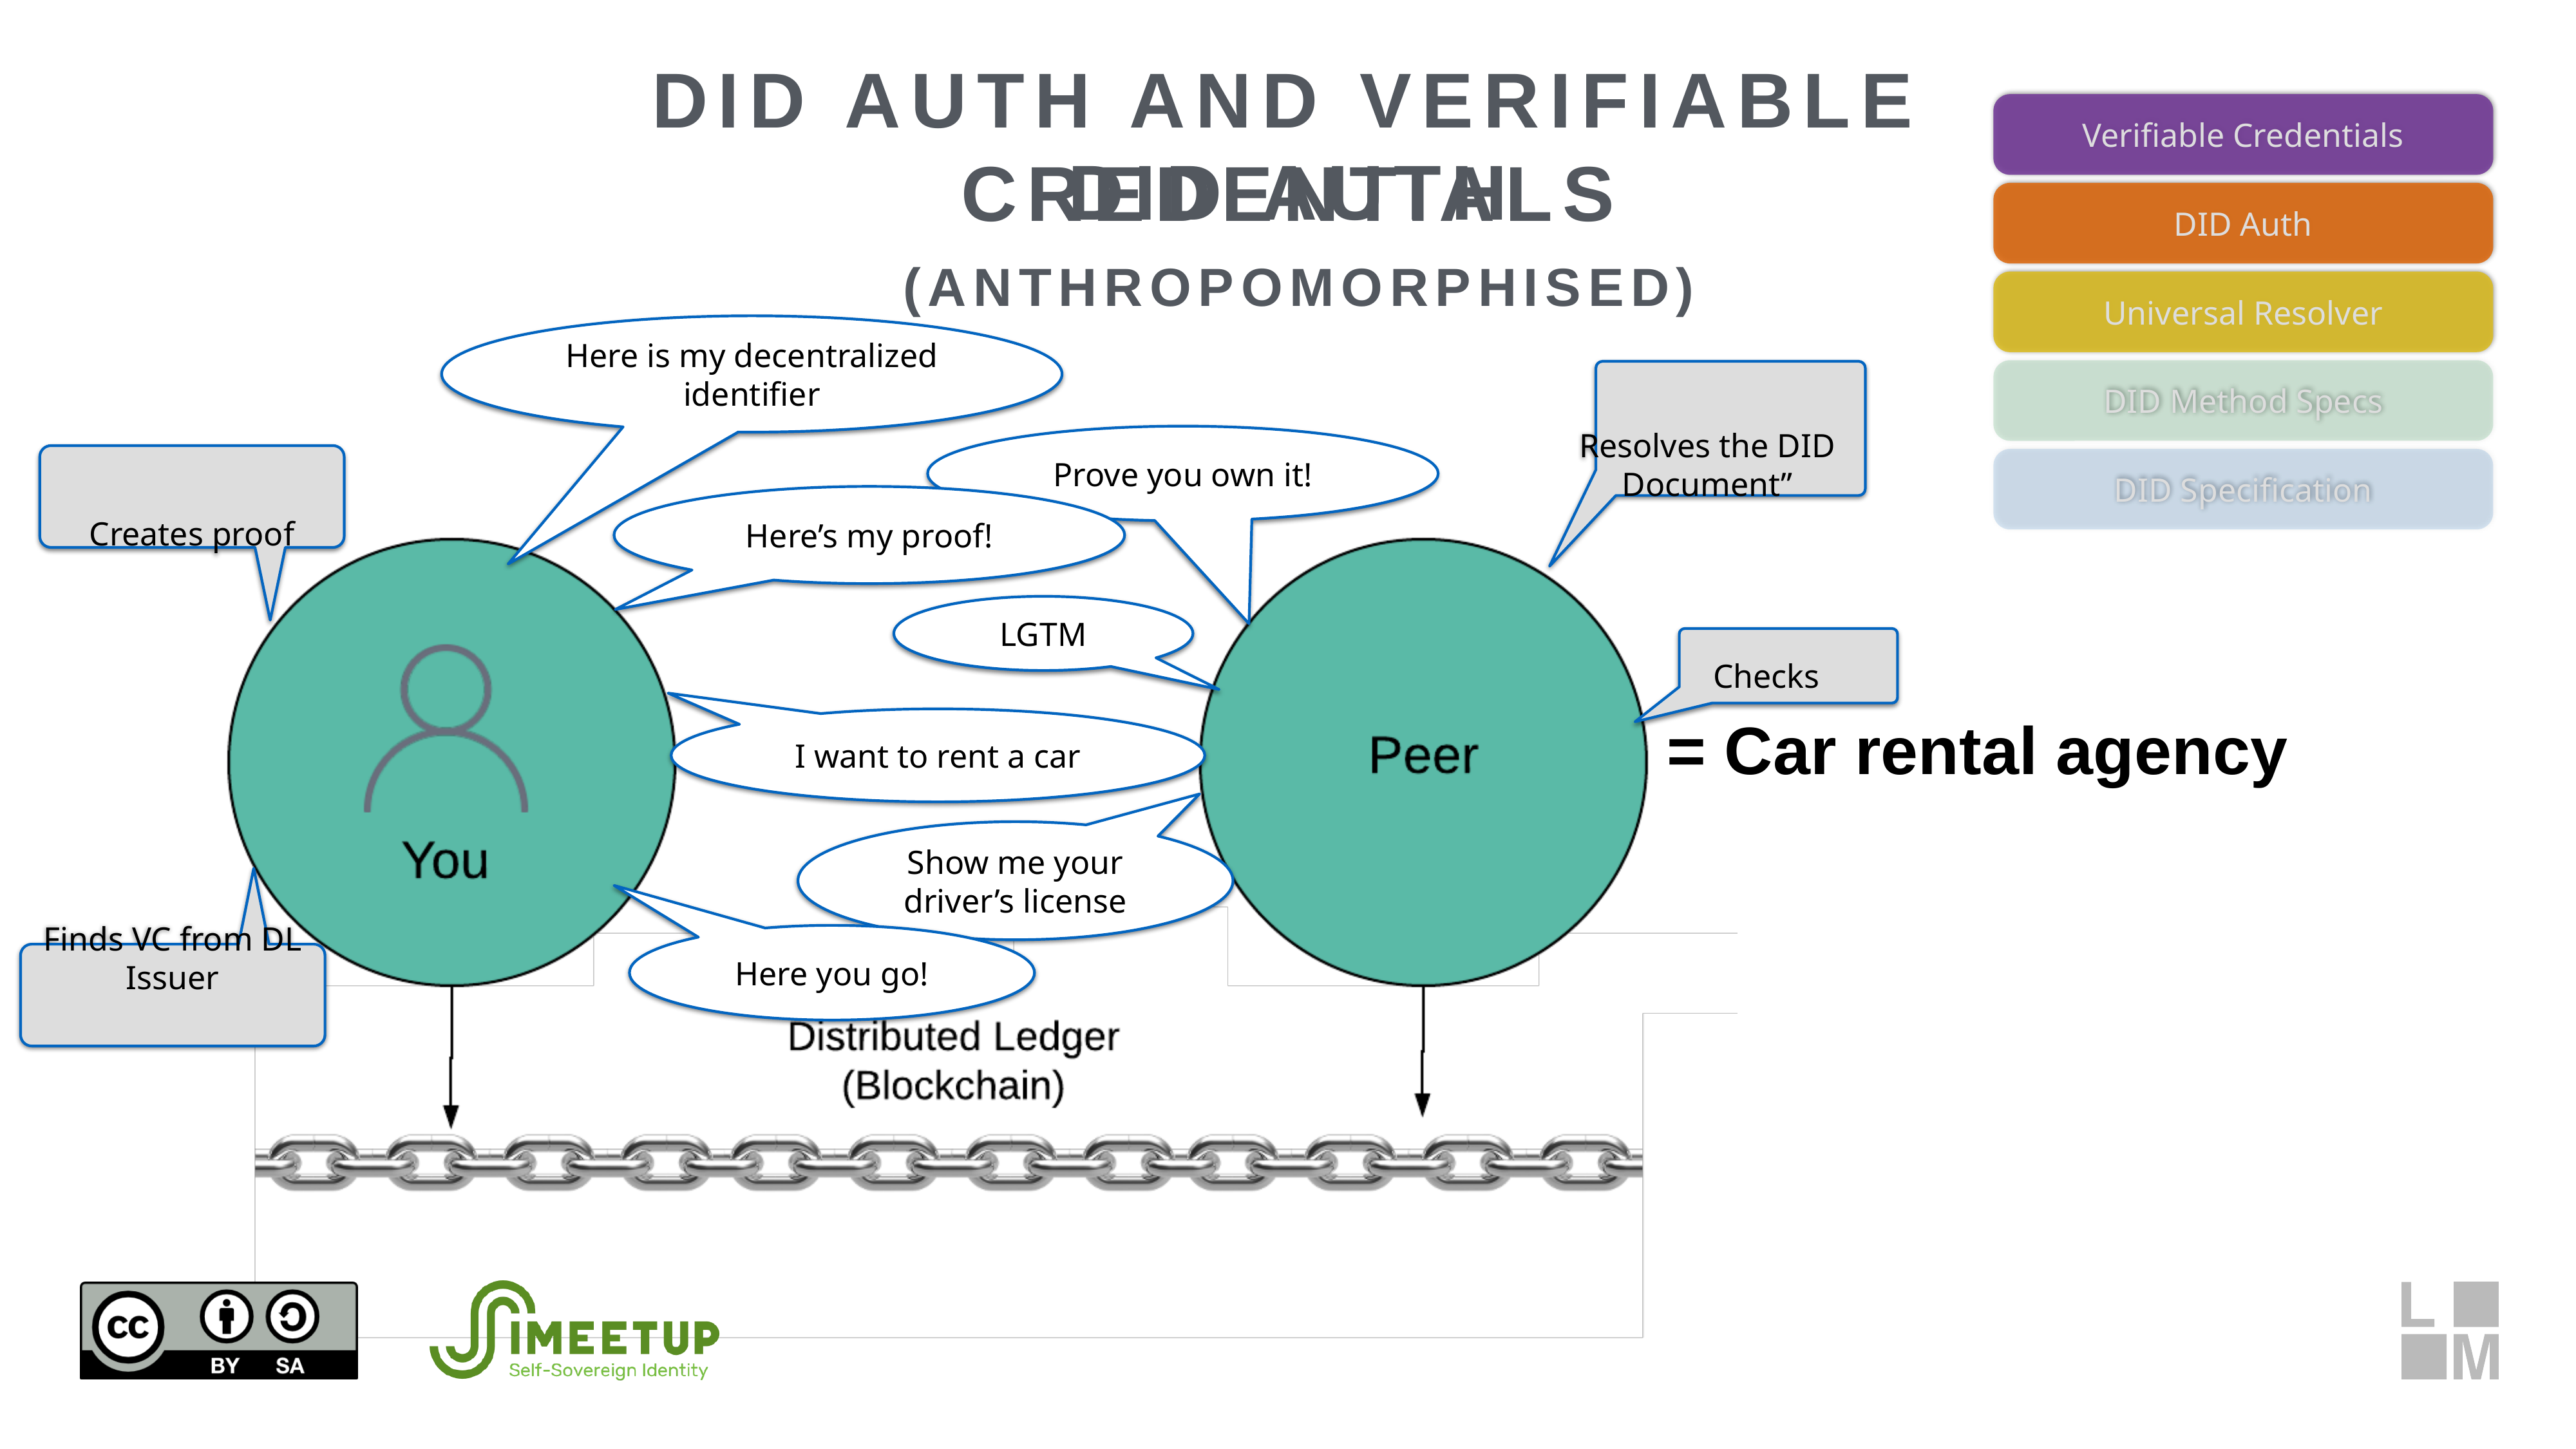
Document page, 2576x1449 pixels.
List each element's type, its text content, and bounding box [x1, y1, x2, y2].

text_box DID AUTH AND VERIFIABLE CREDENTIALS [567, 44, 2009, 242]
text_box DID Specification [1993, 448, 2494, 530]
text_box Prove you own it! [927, 426, 1439, 479]
text_box Universal Resolver [1993, 271, 2494, 352]
text_box (ANTHROPOMORPHISED) [875, 214, 1701, 323]
text_box DID Method Specs [1993, 360, 2494, 441]
text_box = Car rental agency [1742, 701, 2294, 793]
text_box Here is my decentralized identifier [441, 316, 1063, 479]
text_box Verifiable Credentials [2009, 94, 2494, 175]
text_box Checks [1742, 629, 1898, 701]
text_box DID Auth [1993, 182, 2494, 264]
picture [79, 480, 1738, 1381]
text_box Finds VC from DL Issuer [20, 944, 167, 1046]
text_box Creates proof [39, 445, 345, 547]
picture [2401, 1282, 2499, 1379]
text_box Resolves the DID Document” [1591, 361, 1866, 496]
